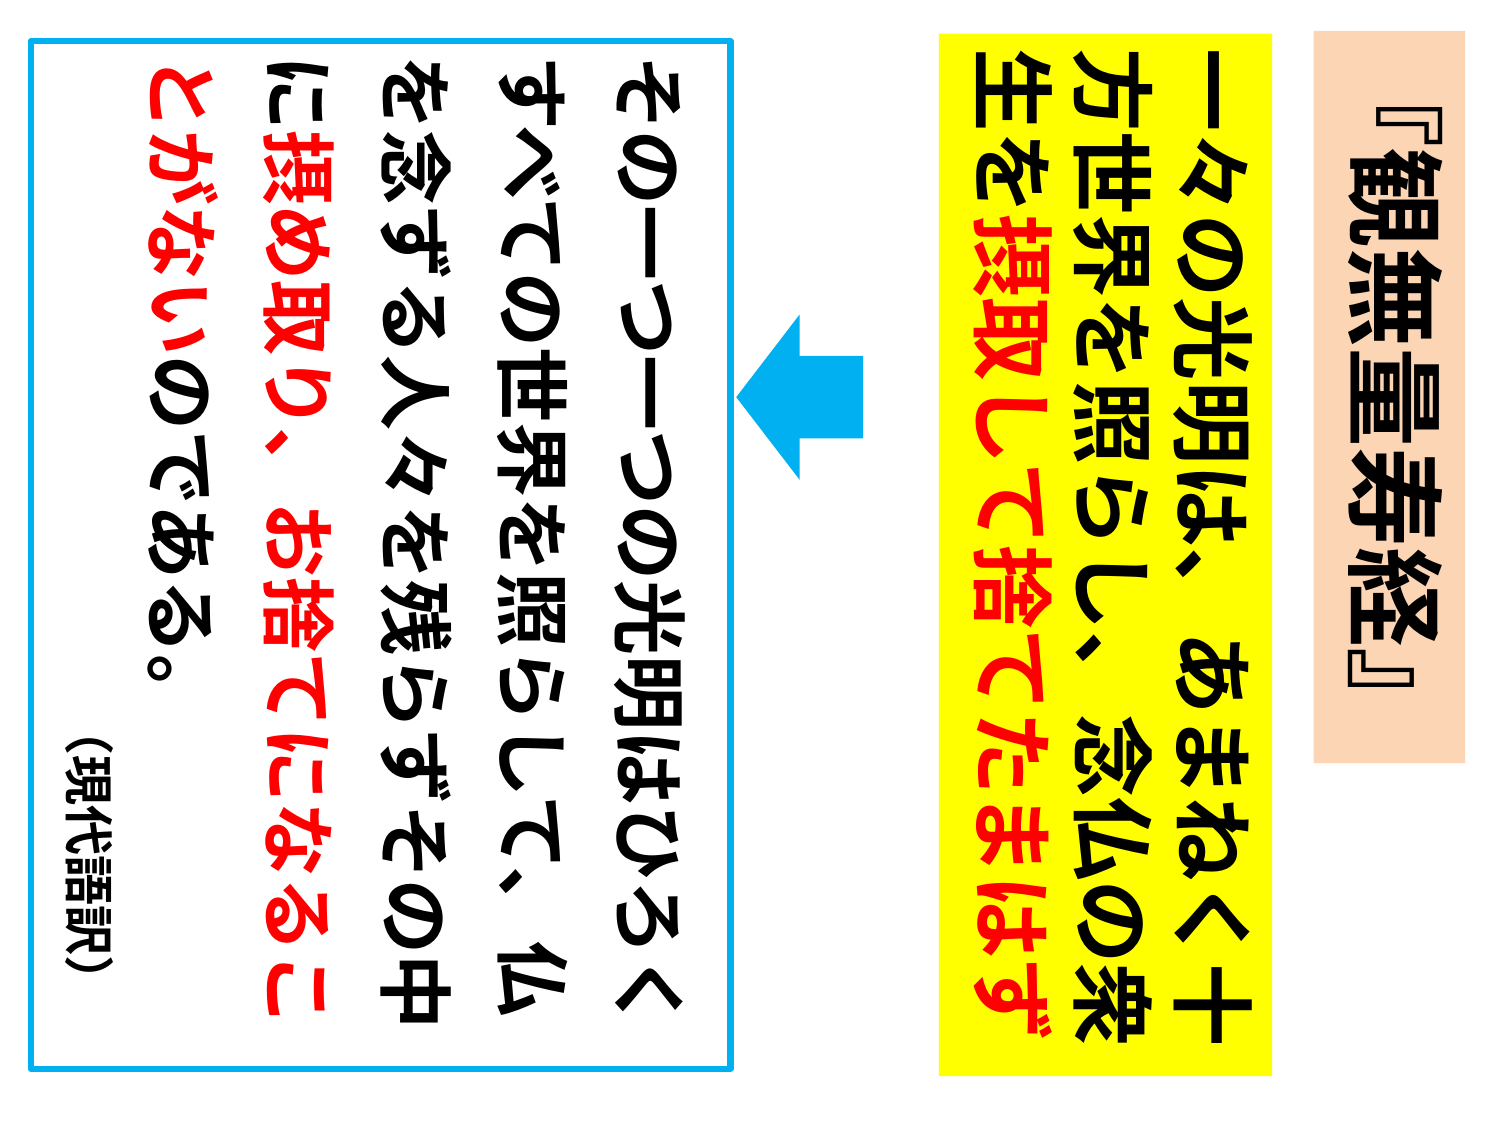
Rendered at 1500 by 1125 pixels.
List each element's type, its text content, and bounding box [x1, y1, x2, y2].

text_box その一つ一つの光明はひろくすべての世界を照らして、仏を念ずる人々を残らずその中に摂め取り、お捨てになることがないのである。 （現代語訳） [30, 41, 731, 1069]
text_box 『観無量寿経』 [1313, 30, 1466, 764]
text_box 一々の光明は、あまねく十方世界を照らし、念仏の衆生を摂取して捨てたまはず [938, 33, 1273, 1077]
text_box [734, 312, 866, 482]
